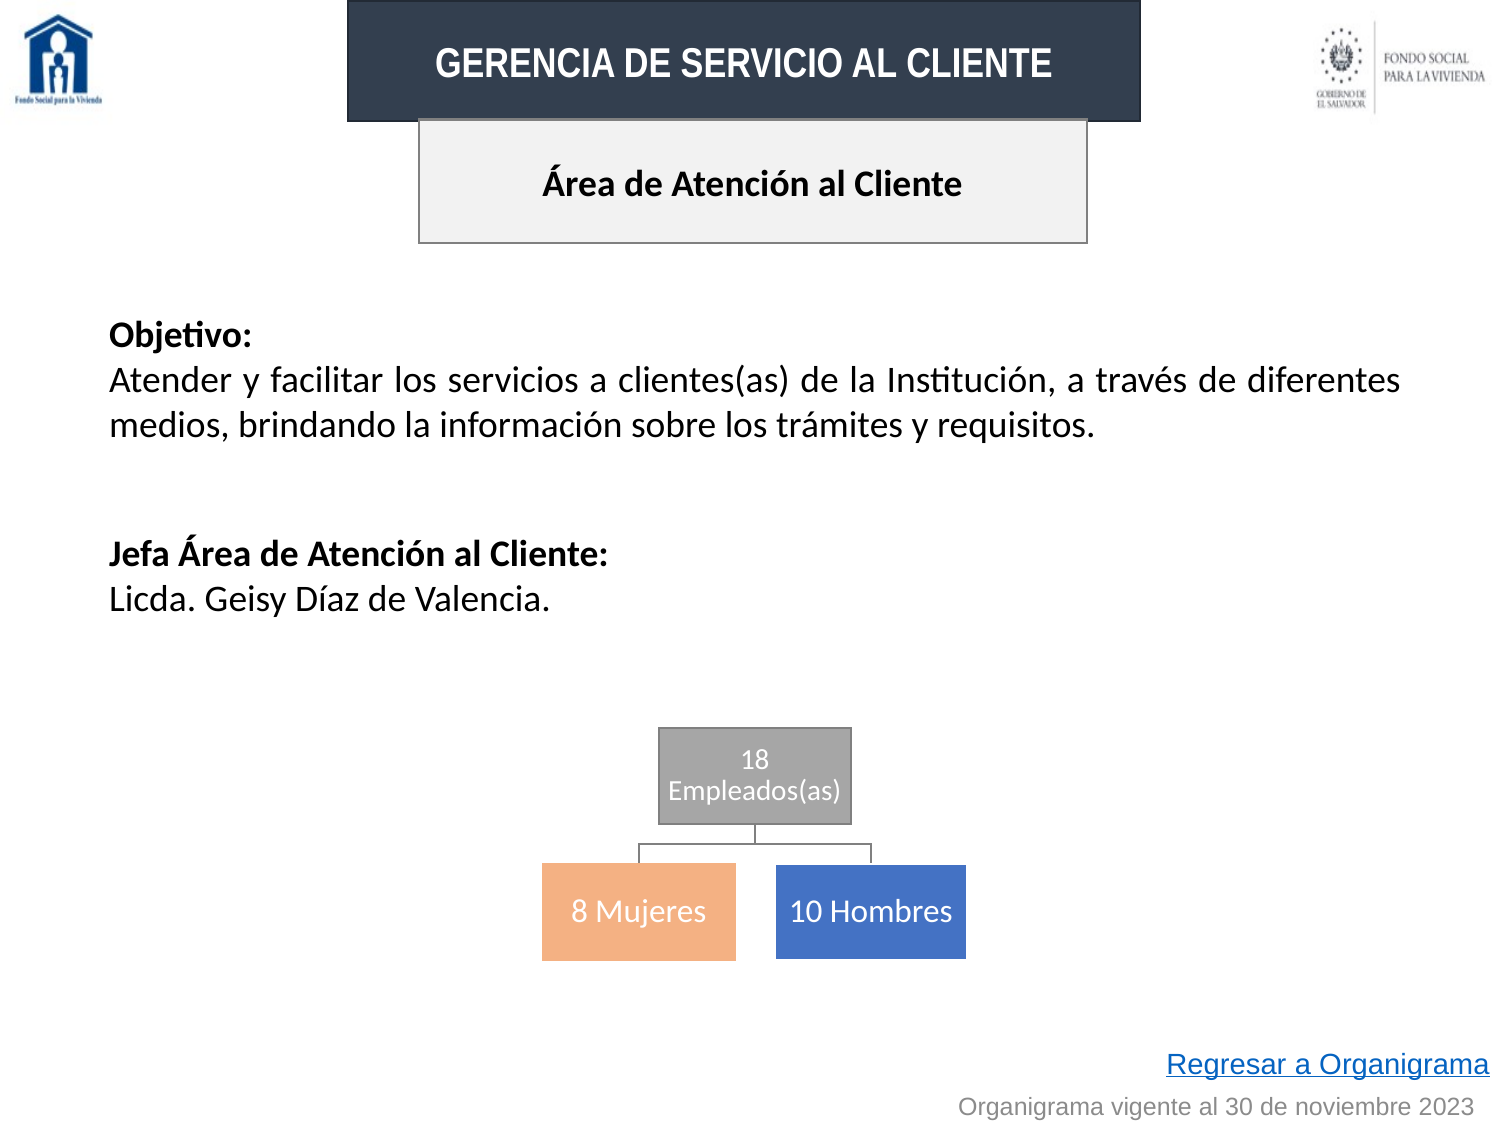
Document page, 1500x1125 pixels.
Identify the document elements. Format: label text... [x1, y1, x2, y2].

text_box Regresar a Organigrama [1151, 1037, 1500, 1075]
text_box Objetivo: Atender y facilitar los servicios a clientes(as) de la Institución, a través de diferentes medios, brindando la información sobre los trámites y requisitos. [94, 302, 1418, 453]
text_box Área de Atención al Cliente [418, 118, 1088, 244]
text_box Jefa Área de Atención al Cliente: Licda. Geisy Díaz de Valencia. [94, 521, 786, 626]
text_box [507, 727, 1002, 960]
picture [0, 0, 1500, 1125]
text_box GERENCIA DE SERVICIO AL CLIENTE [347, 0, 1141, 122]
footer Organigrama vigente al 30 de noviembre 2023 [916, 1075, 1500, 1125]
